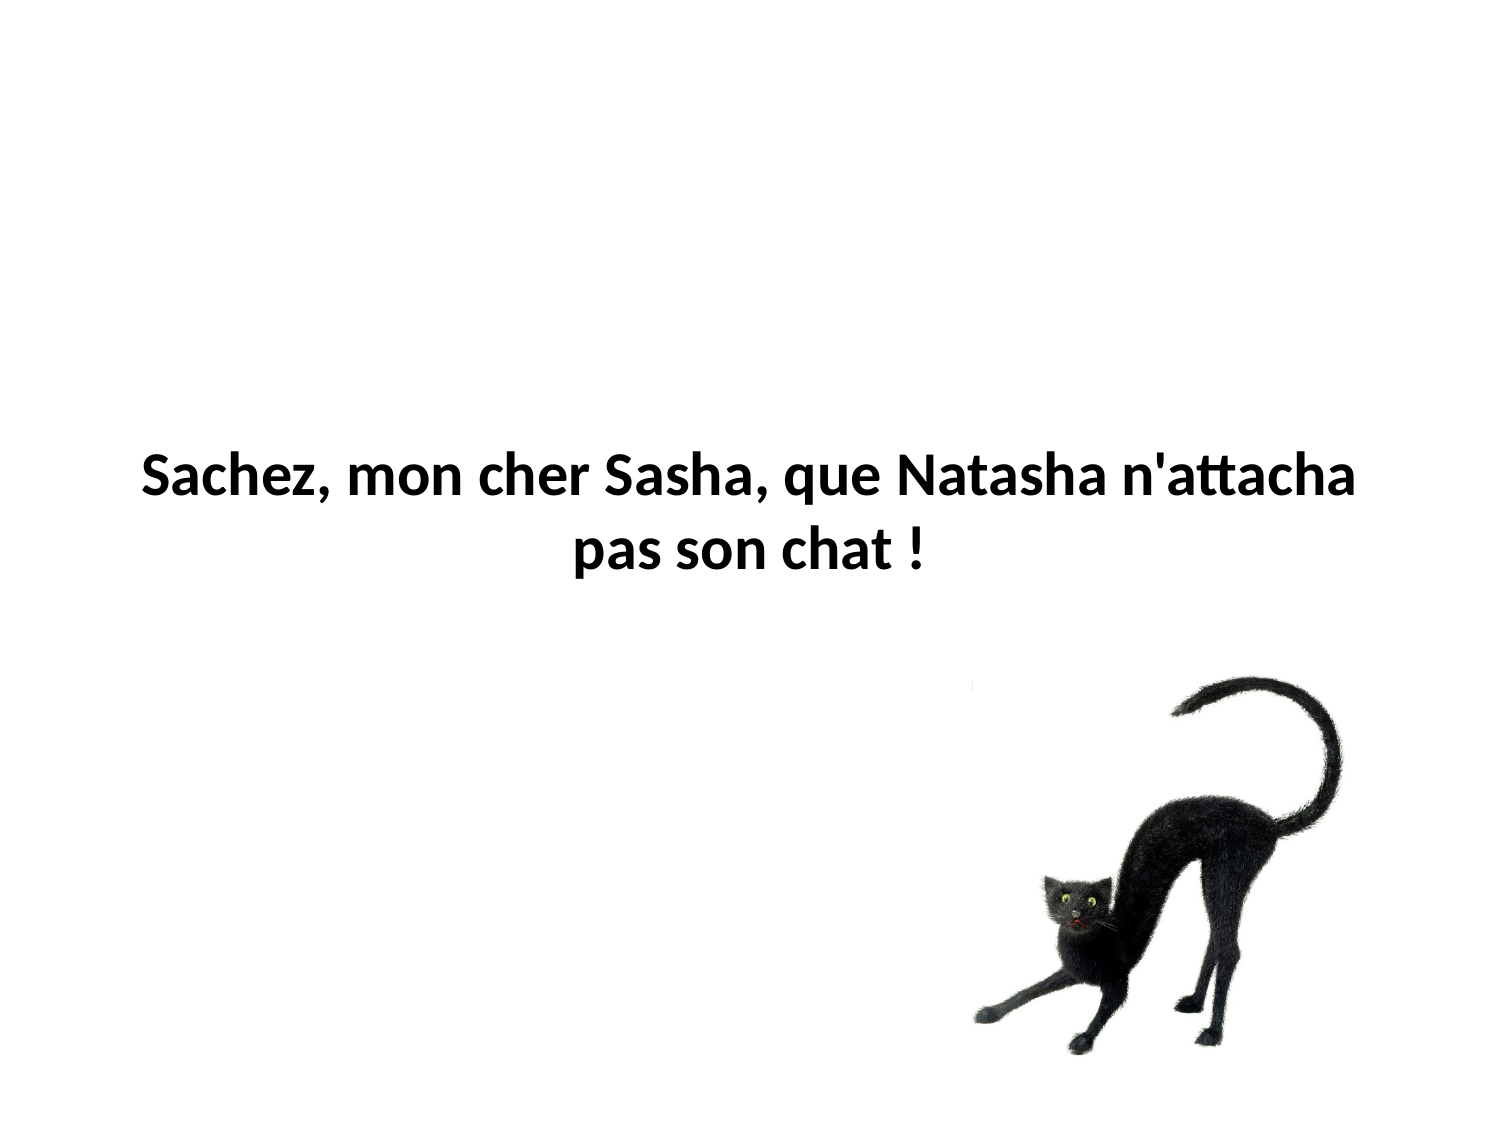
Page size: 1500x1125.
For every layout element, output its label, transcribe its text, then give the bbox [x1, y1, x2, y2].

picture [962, 668, 1353, 1065]
title Sachez, mon cher Sasha, que Natasha n'attacha pas son chat ! [112, 349, 1388, 591]
